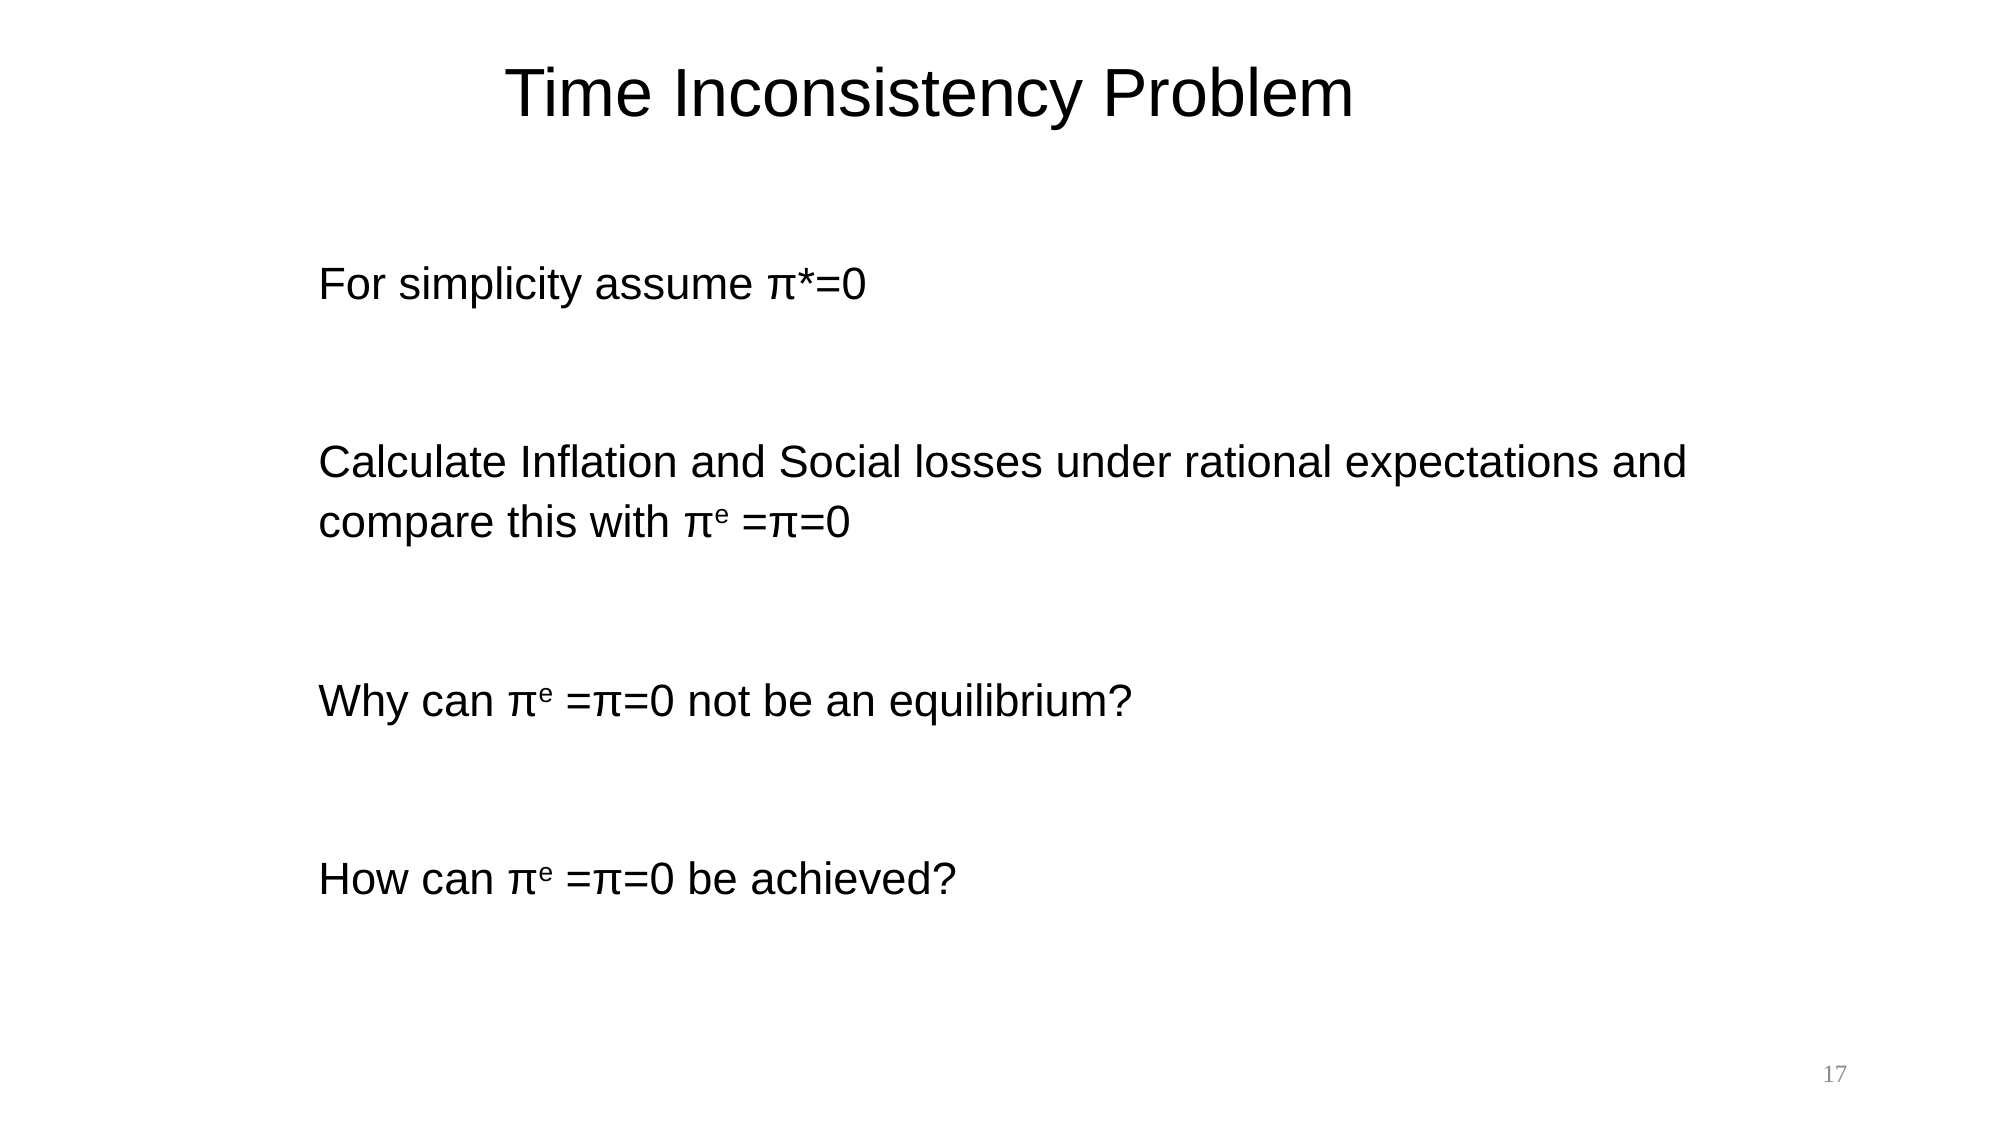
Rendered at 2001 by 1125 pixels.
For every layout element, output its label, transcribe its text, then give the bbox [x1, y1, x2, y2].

slide_number 17 [1412, 1042, 1863, 1103]
text_box For simplicity assume π*=0 Calculate Inflation and Social losses under rational expectations and compare this with πe =π=0 Why can πe =π=0 not be an equilibrium? How can πe =π=0 be achieved? [303, 241, 1750, 1077]
text_box Time Inconsistency Problem [317, 40, 1543, 146]
